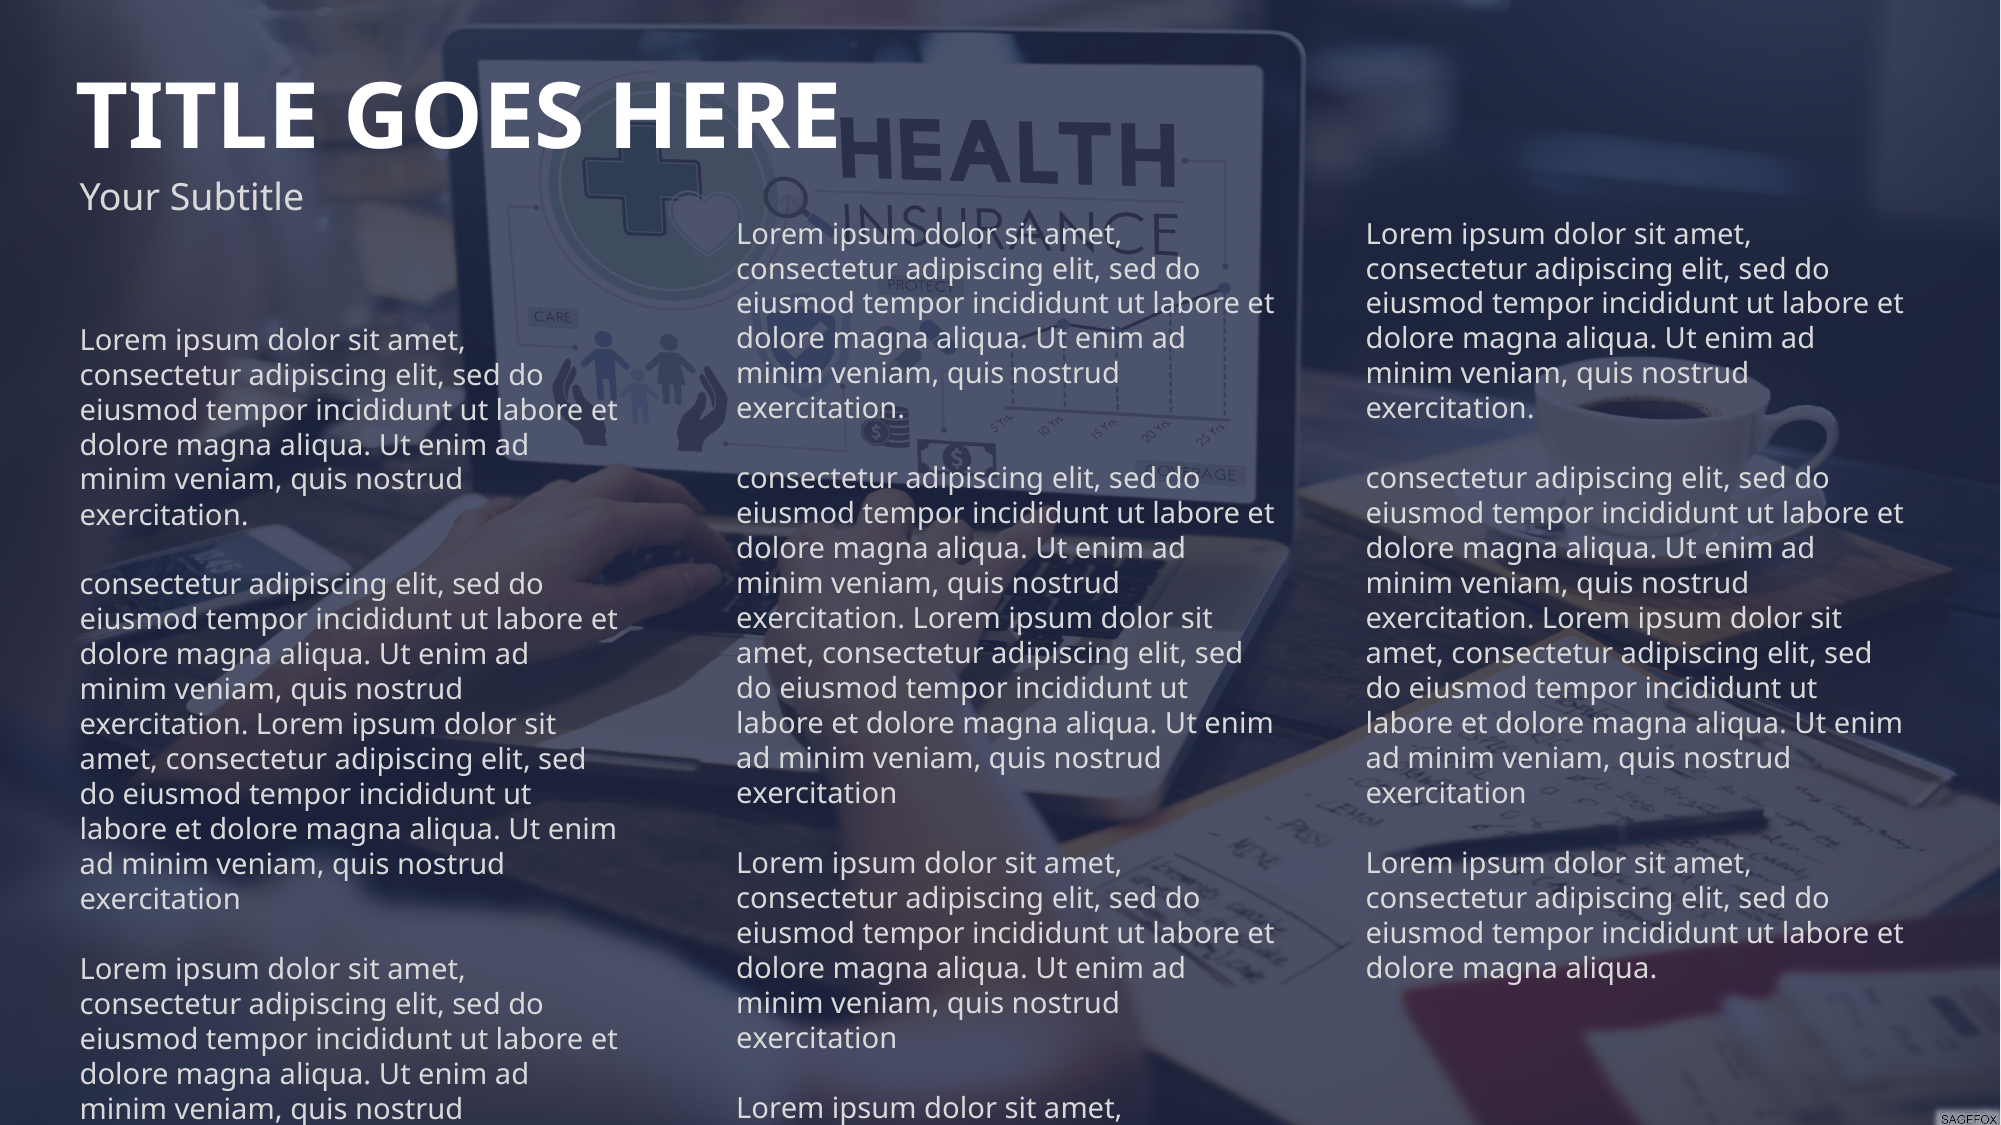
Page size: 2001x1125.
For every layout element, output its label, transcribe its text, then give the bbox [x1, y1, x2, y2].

text_box Lorem ipsum dolor sit amet, consectetur adipiscing elit, sed do eiusmod tempor incididunt ut labore et dolore magna aliqua. Ut enim ad minim veniam, quis nostrud exercitation. consectetur adipiscing elit, sed do eiusmod tempor incididunt ut labore et dolore magna aliqua. Ut enim ad minim veniam, quis nostrud exercitation. Lorem ipsum dolor sit amet, consectetur adipiscing elit, sed do eiusmod tempor incididunt ut labore et dolore magna aliqua. Ut enim ad minim veniam, quis nostrud exercitation Lorem ipsum dolor sit amet, consectetur adipiscing elit, sed do eiusmod tempor incididunt ut labore et dolore magna aliqua. [1350, 207, 1921, 992]
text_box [60, 49, 1020, 227]
picture [1938, 1114, 1999, 1125]
text_box Lorem ipsum dolor sit amet, consectetur adipiscing elit, sed do eiusmod tempor incididunt ut labore et dolore magna aliqua. Ut enim ad minim veniam, quis nostrud exercitation. consectetur adipiscing elit, sed do eiusmod tempor incididunt ut labore et dolore magna aliqua. Ut enim ad minim veniam, quis nostrud exercitation. Lorem ipsum dolor sit amet, consectetur adipiscing elit, sed do eiusmod tempor incididunt ut labore et dolore magna aliqua. Ut enim ad minim veniam, quis nostrud exercitation Lorem ipsum dolor sit amet, consectetur adipiscing elit, sed do eiusmod tempor incididunt ut labore et dolore magna aliqua. Ut enim ad minim veniam, quis nostrud exercitation Lorem ipsum dolor sit amet, consectetur adipiscing elit, sed do eiusmod. [721, 207, 1292, 1125]
text_box Lorem ipsum dolor sit amet, consectetur adipiscing elit, sed do eiusmod tempor incididunt ut labore et dolore magna aliqua. Ut enim ad minim veniam, quis nostrud exercitation. consectetur adipiscing elit, sed do eiusmod tempor incididunt ut labore et dolore magna aliqua. Ut enim ad minim veniam, quis nostrud exercitation. Lorem ipsum dolor sit amet, consectetur adipiscing elit, sed do eiusmod tempor incididunt ut labore et dolore magna aliqua. Ut enim ad minim veniam, quis nostrud exercitation Lorem ipsum dolor sit amet, consectetur adipiscing elit, sed do eiusmod tempor incididunt ut labore et dolore magna aliqua. Ut enim ad minim veniam, quis nostrud exercitation. [64, 313, 635, 1125]
